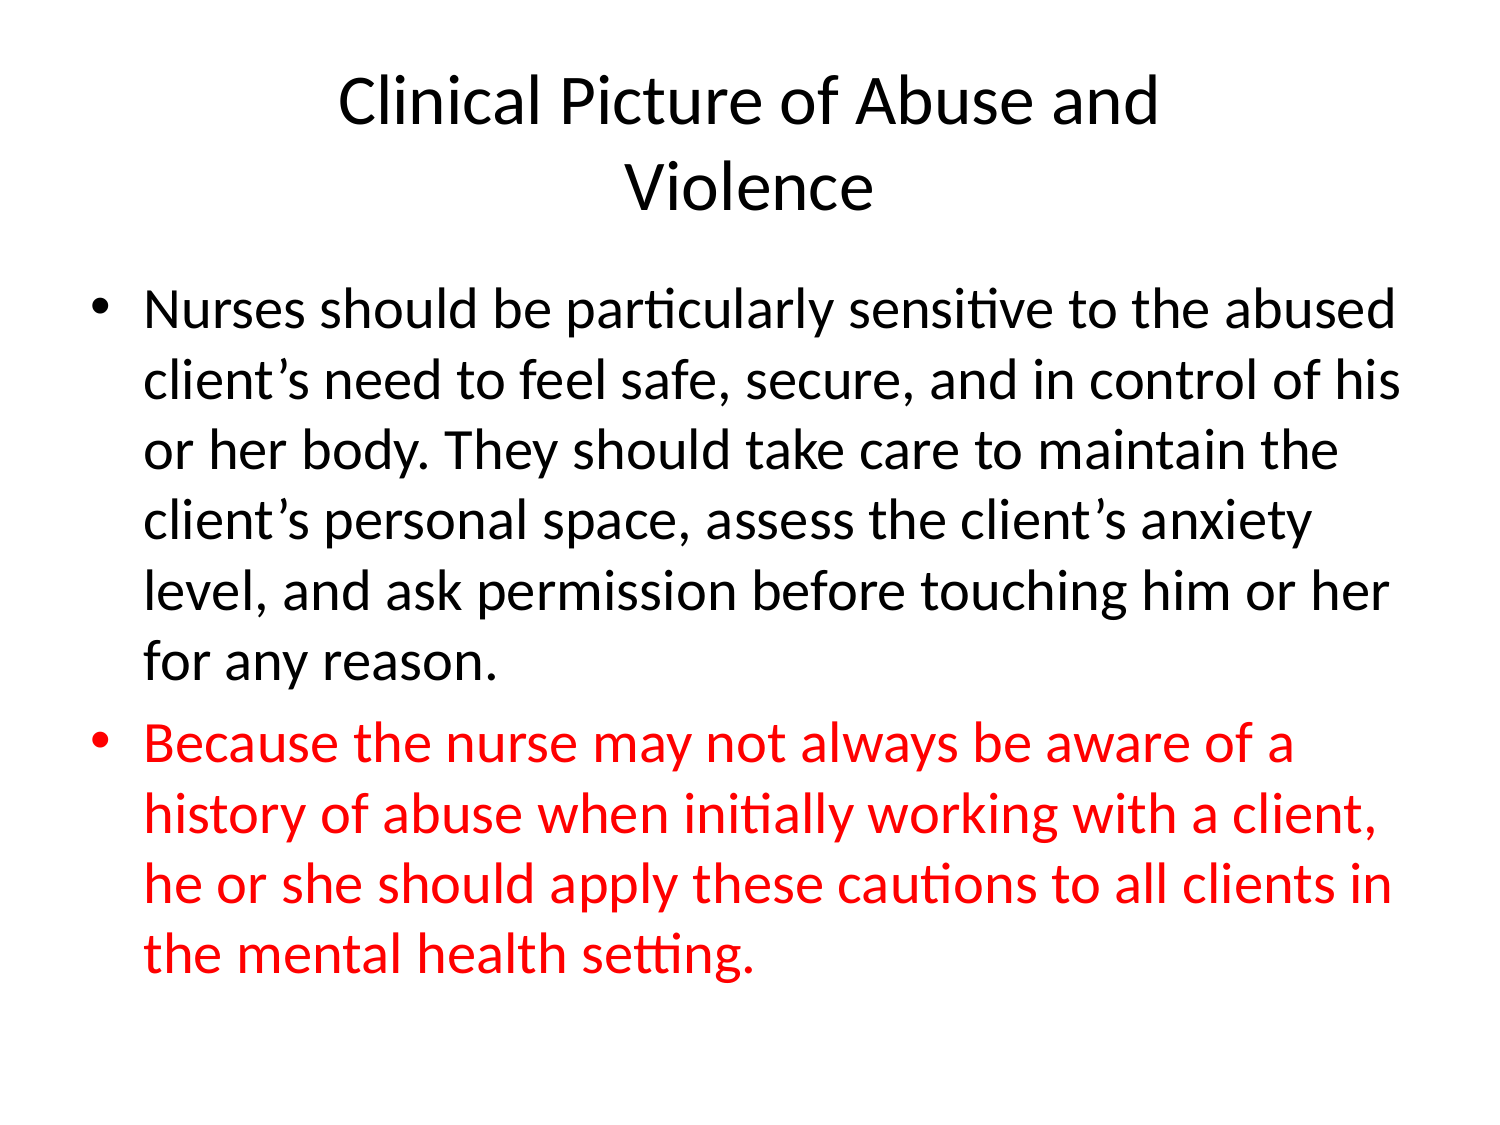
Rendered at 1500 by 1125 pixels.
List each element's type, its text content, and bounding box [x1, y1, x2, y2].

list Nurses should be particularly sensitive to the abused client’s need to feel safe, secure, and in control of his or her body. They should take care to maintain the client’s personal space, assess the client’s anxiety level, and ask permission before touching him or her for any reason. Because the nurse may not always be aware of a history of abuse when initially working with a client, he or she should apply these cautions to all clients in the mental health setting. [75, 262, 1425, 1005]
title Clinical Picture of Abuse and Violence [75, 45, 1425, 233]
